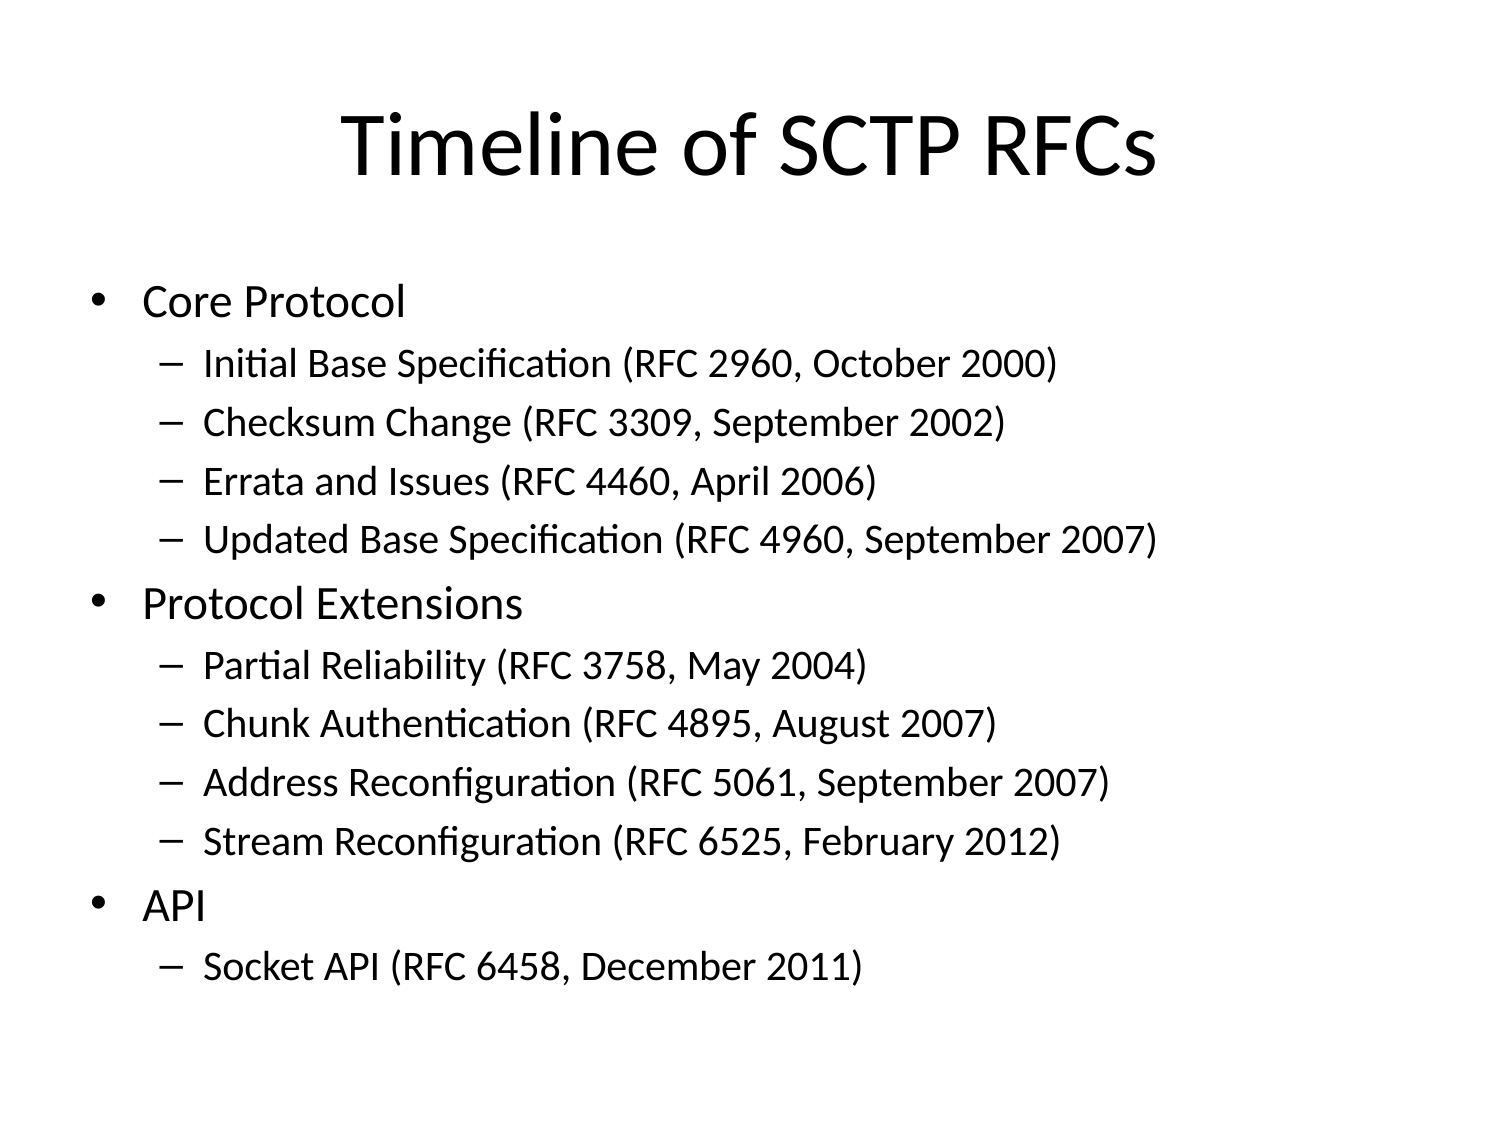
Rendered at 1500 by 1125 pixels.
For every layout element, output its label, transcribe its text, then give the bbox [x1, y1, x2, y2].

title Timeline of SCTP RFCs [75, 45, 1425, 233]
list Core Protocol Initial Base Specification (RFC 2960, October 2000) Checksum Change (RFC 3309, September 2002) Errata and Issues (RFC 4460, April 2006) Updated Base Specification (RFC 4960, September 2007) Protocol Extensions Partial Reliability (RFC 3758, May 2004) Chunk Authentication (RFC 4895, August 2007) Address Reconfiguration (RFC 5061, September 2007) Stream Reconfiguration (RFC 6525, February 2012) API Socket API (RFC 6458, December 2011) [75, 262, 1425, 1005]
